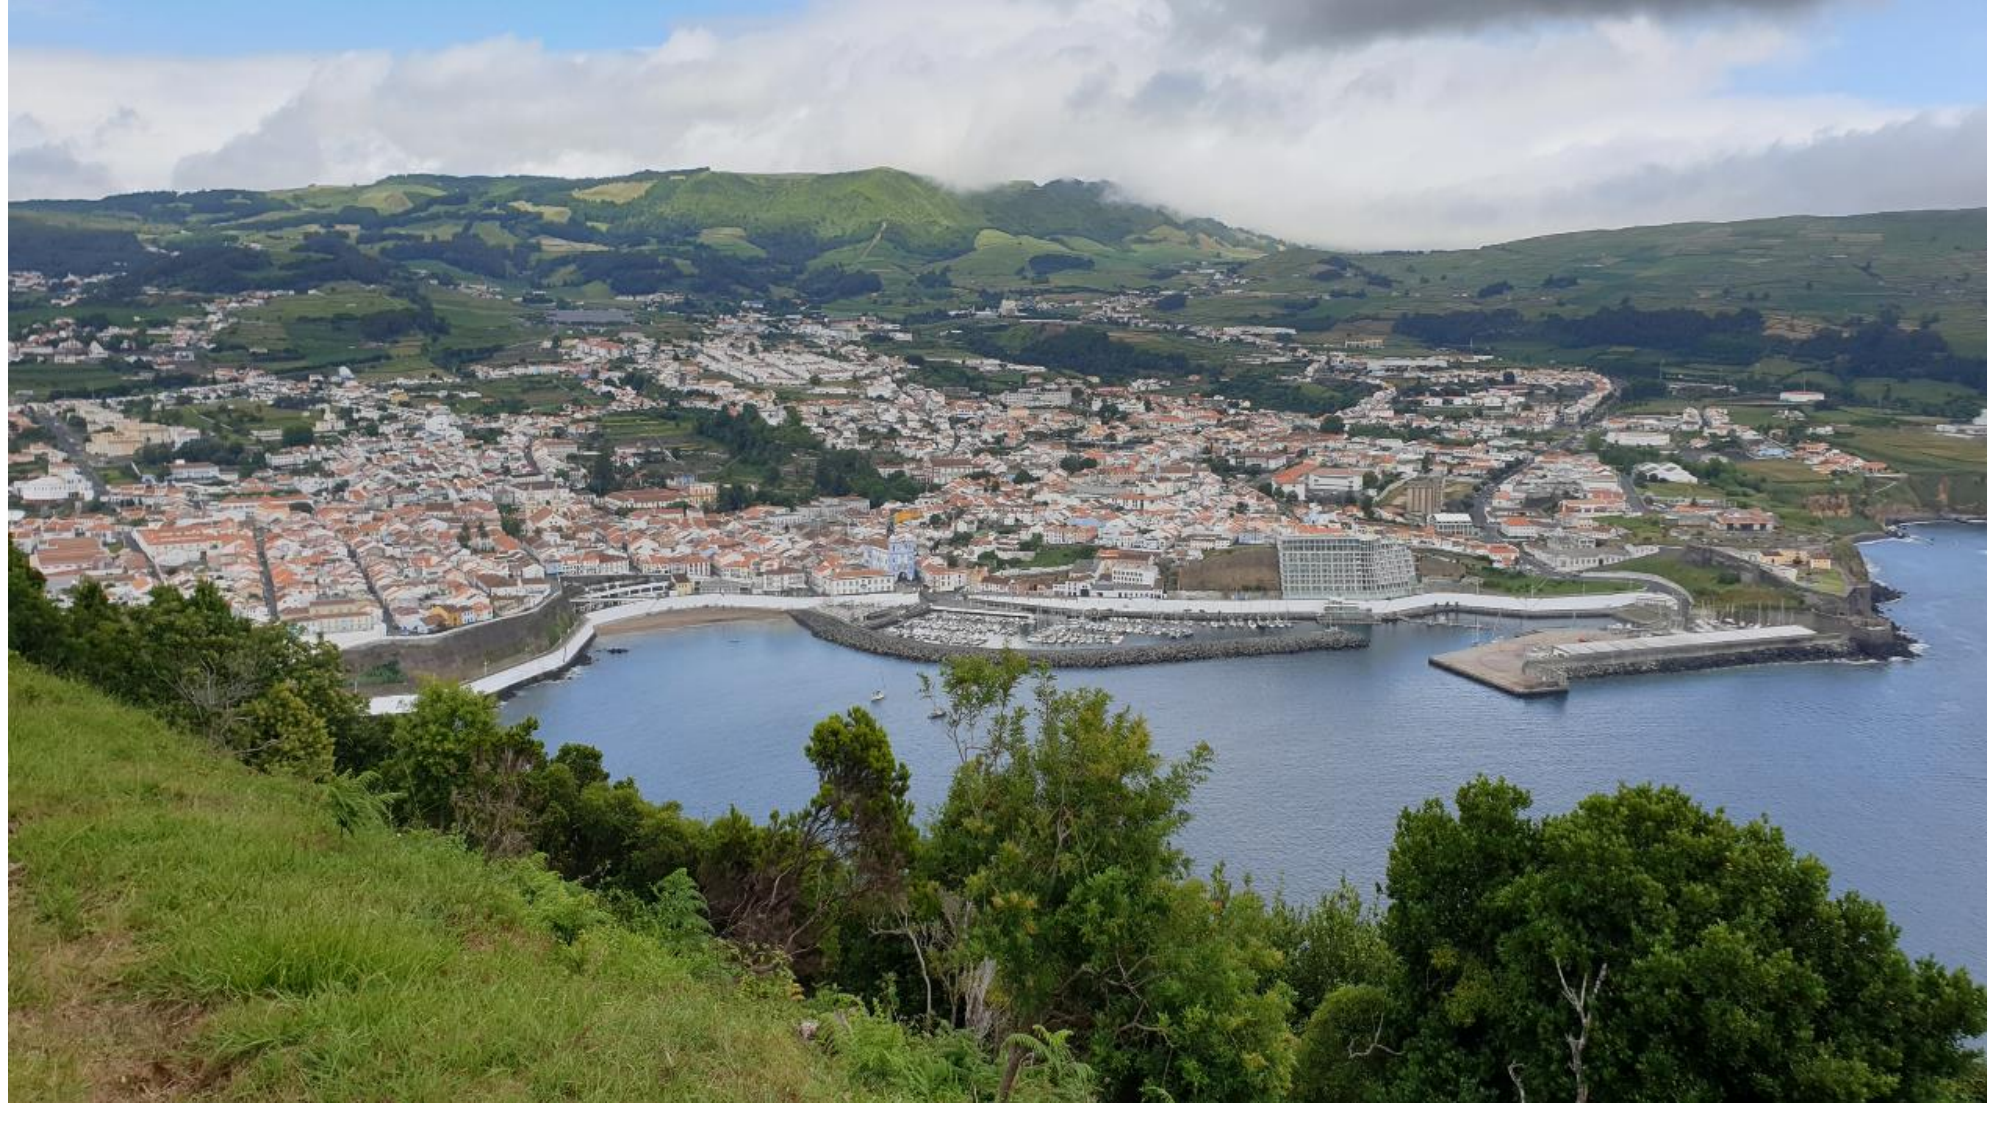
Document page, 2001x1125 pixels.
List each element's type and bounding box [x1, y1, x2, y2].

list [8, 0, 1987, 1103]
